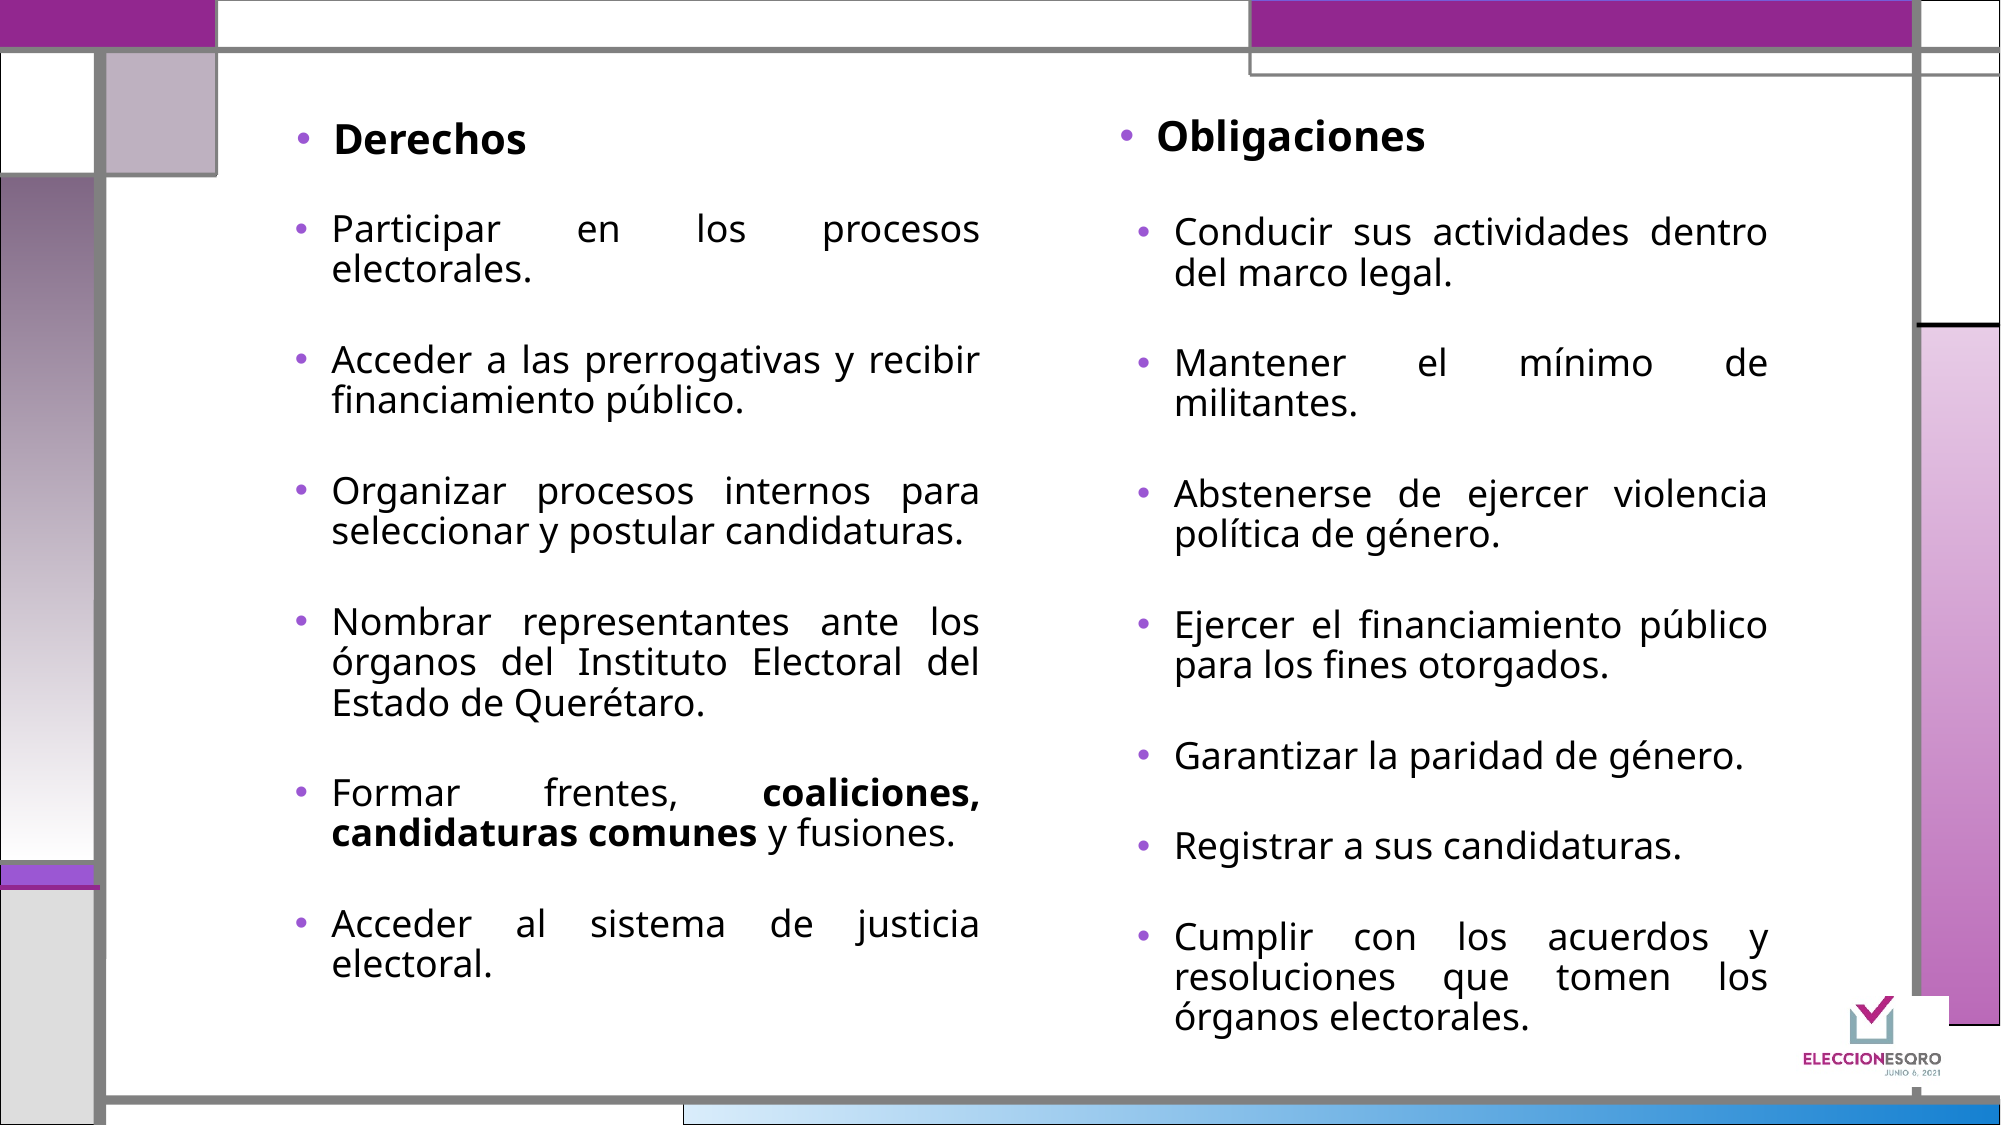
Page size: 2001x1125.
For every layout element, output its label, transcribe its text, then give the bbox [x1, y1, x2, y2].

list Participar en los procesos electorales. Acceder a las prerrogativas y recibir financiamiento público. Organizar procesos internos para seleccionar y postular candidaturas. Nombrar representantes ante los órganos del Instituto Electoral del Estado de Querétaro. Formar frentes, coaliciones, candidaturas comunes y fusiones. Acceder al sistema de justicia electoral. [279, 202, 996, 1087]
picture [1796, 996, 1949, 1087]
list Conducir sus actividades dentro del marco legal. Mantener el mínimo de militantes. Abstenerse de ejercer violencia política de género. Ejercer el financiamiento público para los fines otorgados. Garantizar la paridad de género. Registrar a sus candidaturas. Cumplir con los acuerdos y resoluciones que tomen los órganos electorales. [1122, 205, 1785, 665]
list Derechos [0, 110, 835, 199]
list Obligaciones [1090, 108, 1467, 199]
